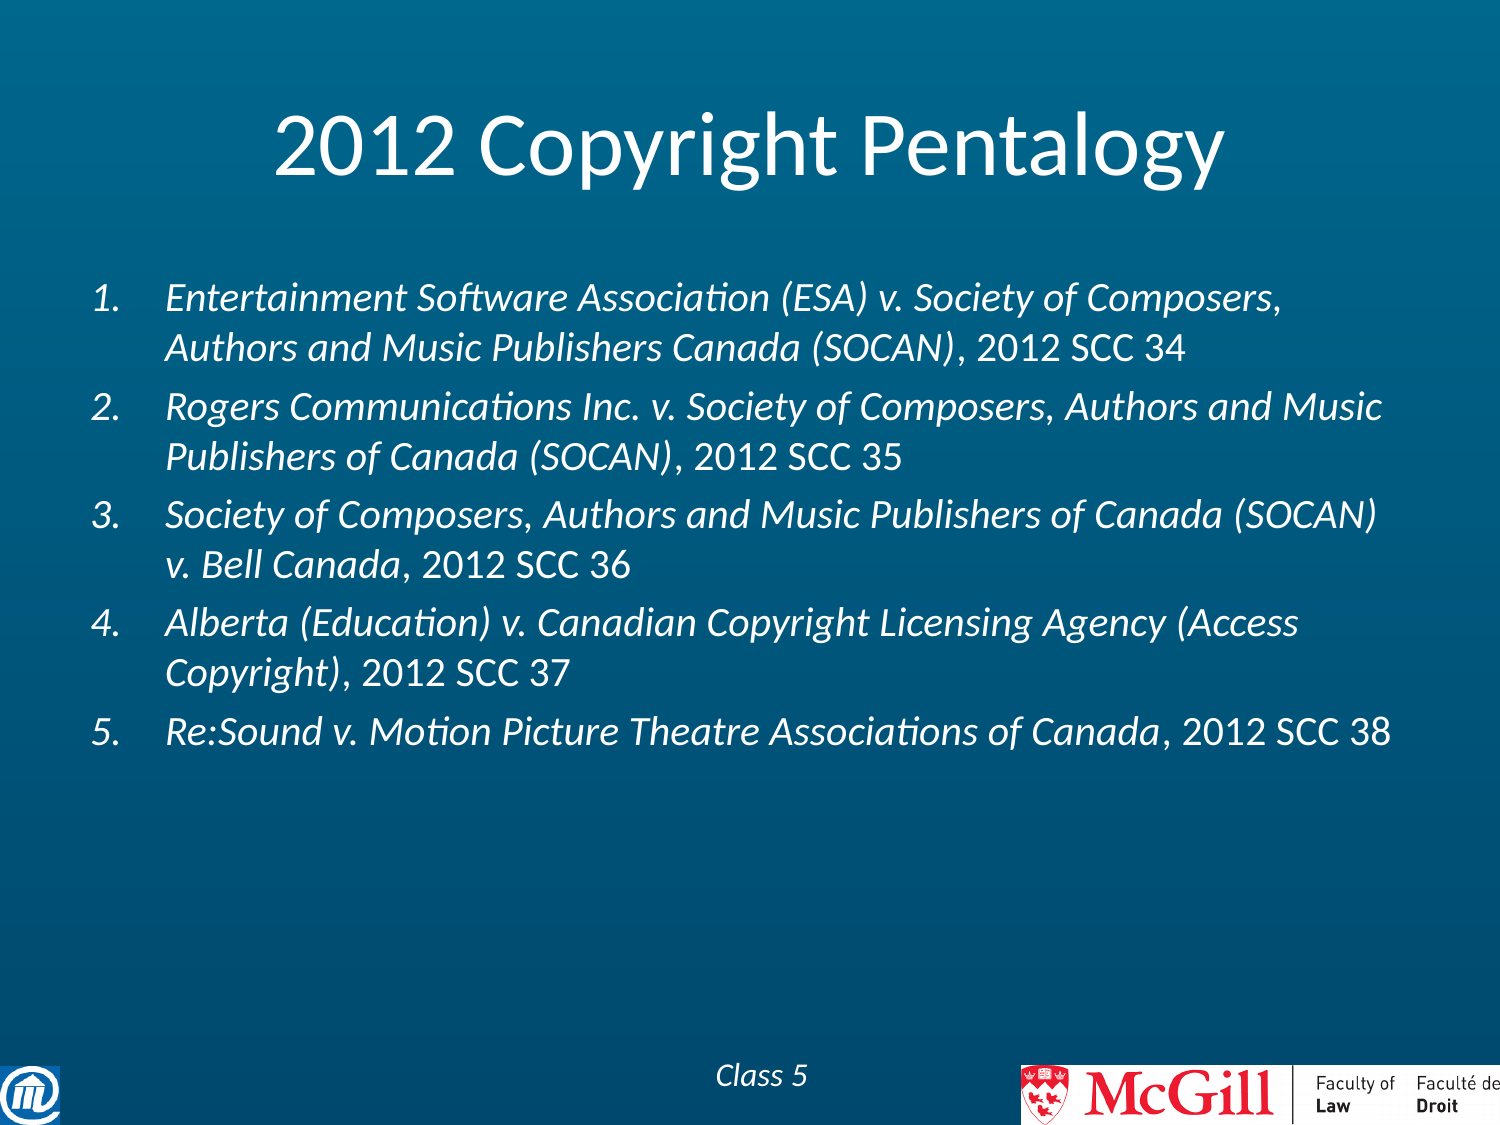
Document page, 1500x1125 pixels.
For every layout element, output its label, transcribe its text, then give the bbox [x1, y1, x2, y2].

title 2012 Copyright Pentalogy [75, 45, 1425, 233]
list Entertainment Software Association (ESA) v. Society of Composers, Authors and Music Publishers Canada (SOCAN), 2012 SCC 34 Rogers Communications Inc. v. Society of Composers, Authors and Music Publishers of Canada (SOCAN), 2012 SCC 35 Society of Composers, Authors and Music Publishers of Canada (SOCAN) v. Bell Canada, 2012 SCC 36 Alberta (Education) v. Canadian Copyright Licensing Agency (Access Copyright), 2012 SCC 37 Re:Sound v. Motion Picture Theatre Associations of Canada, 2012 SCC 38 [75, 262, 1425, 1005]
picture [1022, 1066, 1500, 1125]
footer Class 5 [490, 1042, 1034, 1103]
picture [0, 1067, 59, 1125]
